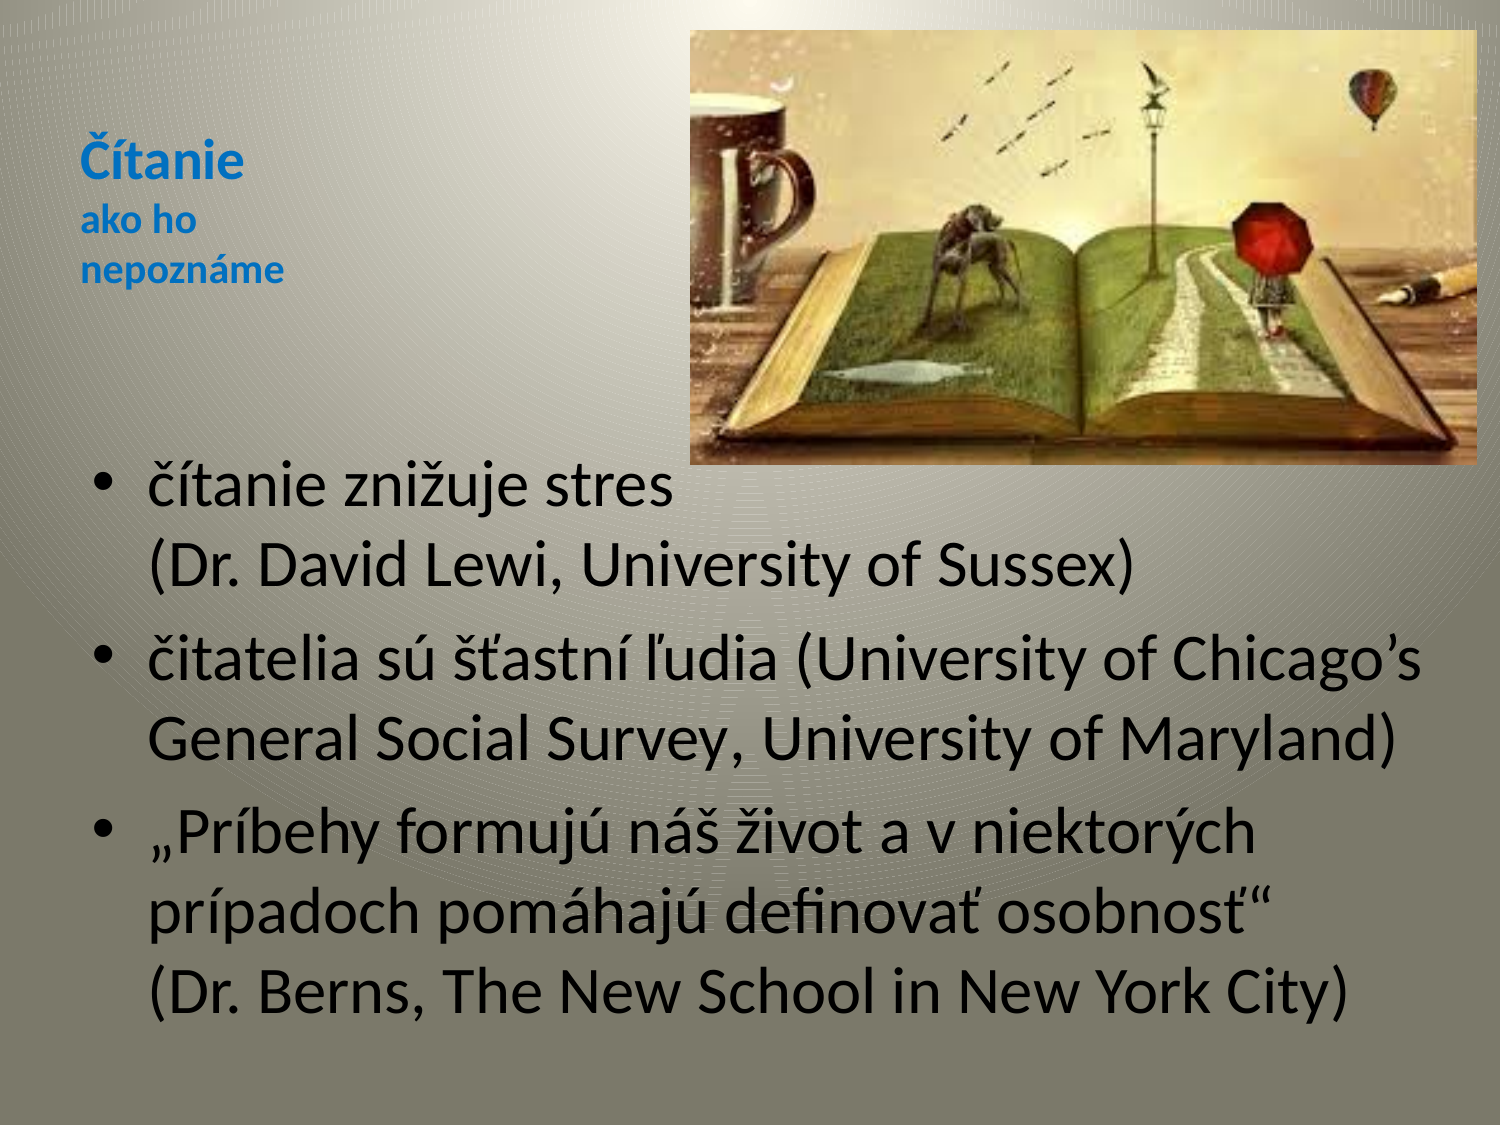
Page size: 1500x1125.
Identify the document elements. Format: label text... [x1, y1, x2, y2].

list čítanie znižuje stres (Dr. David Lewi, University of Sussex) čitatelia sú šťastní ľudia (University of Chicago’s General Social Survey, University of Maryland) „Príbehy formujú náš život a v niektorých prípadoch pomáhajú definovať osobnosť“ (Dr. Berns, The New School in New York City) [76, 432, 1459, 1123]
title Čítanie ako ho nepoznáme [64, 113, 685, 302]
picture [690, 30, 1477, 465]
